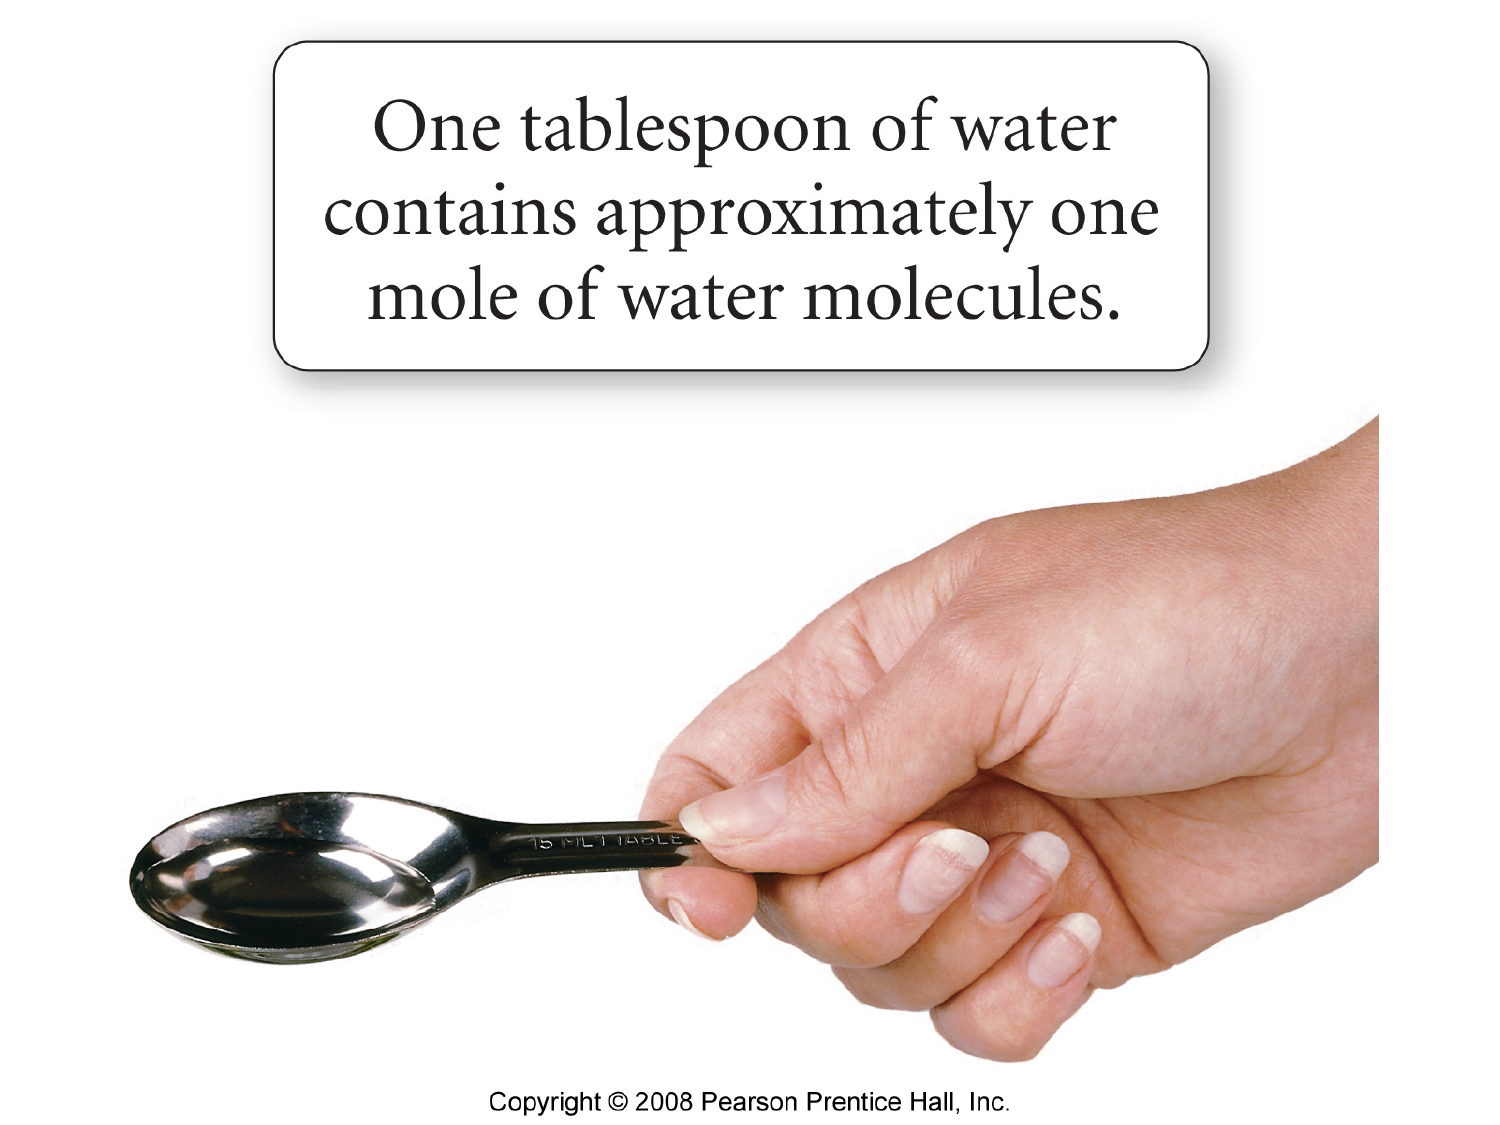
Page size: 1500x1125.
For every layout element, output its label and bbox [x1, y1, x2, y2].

picture [105, 0, 1393, 1125]
